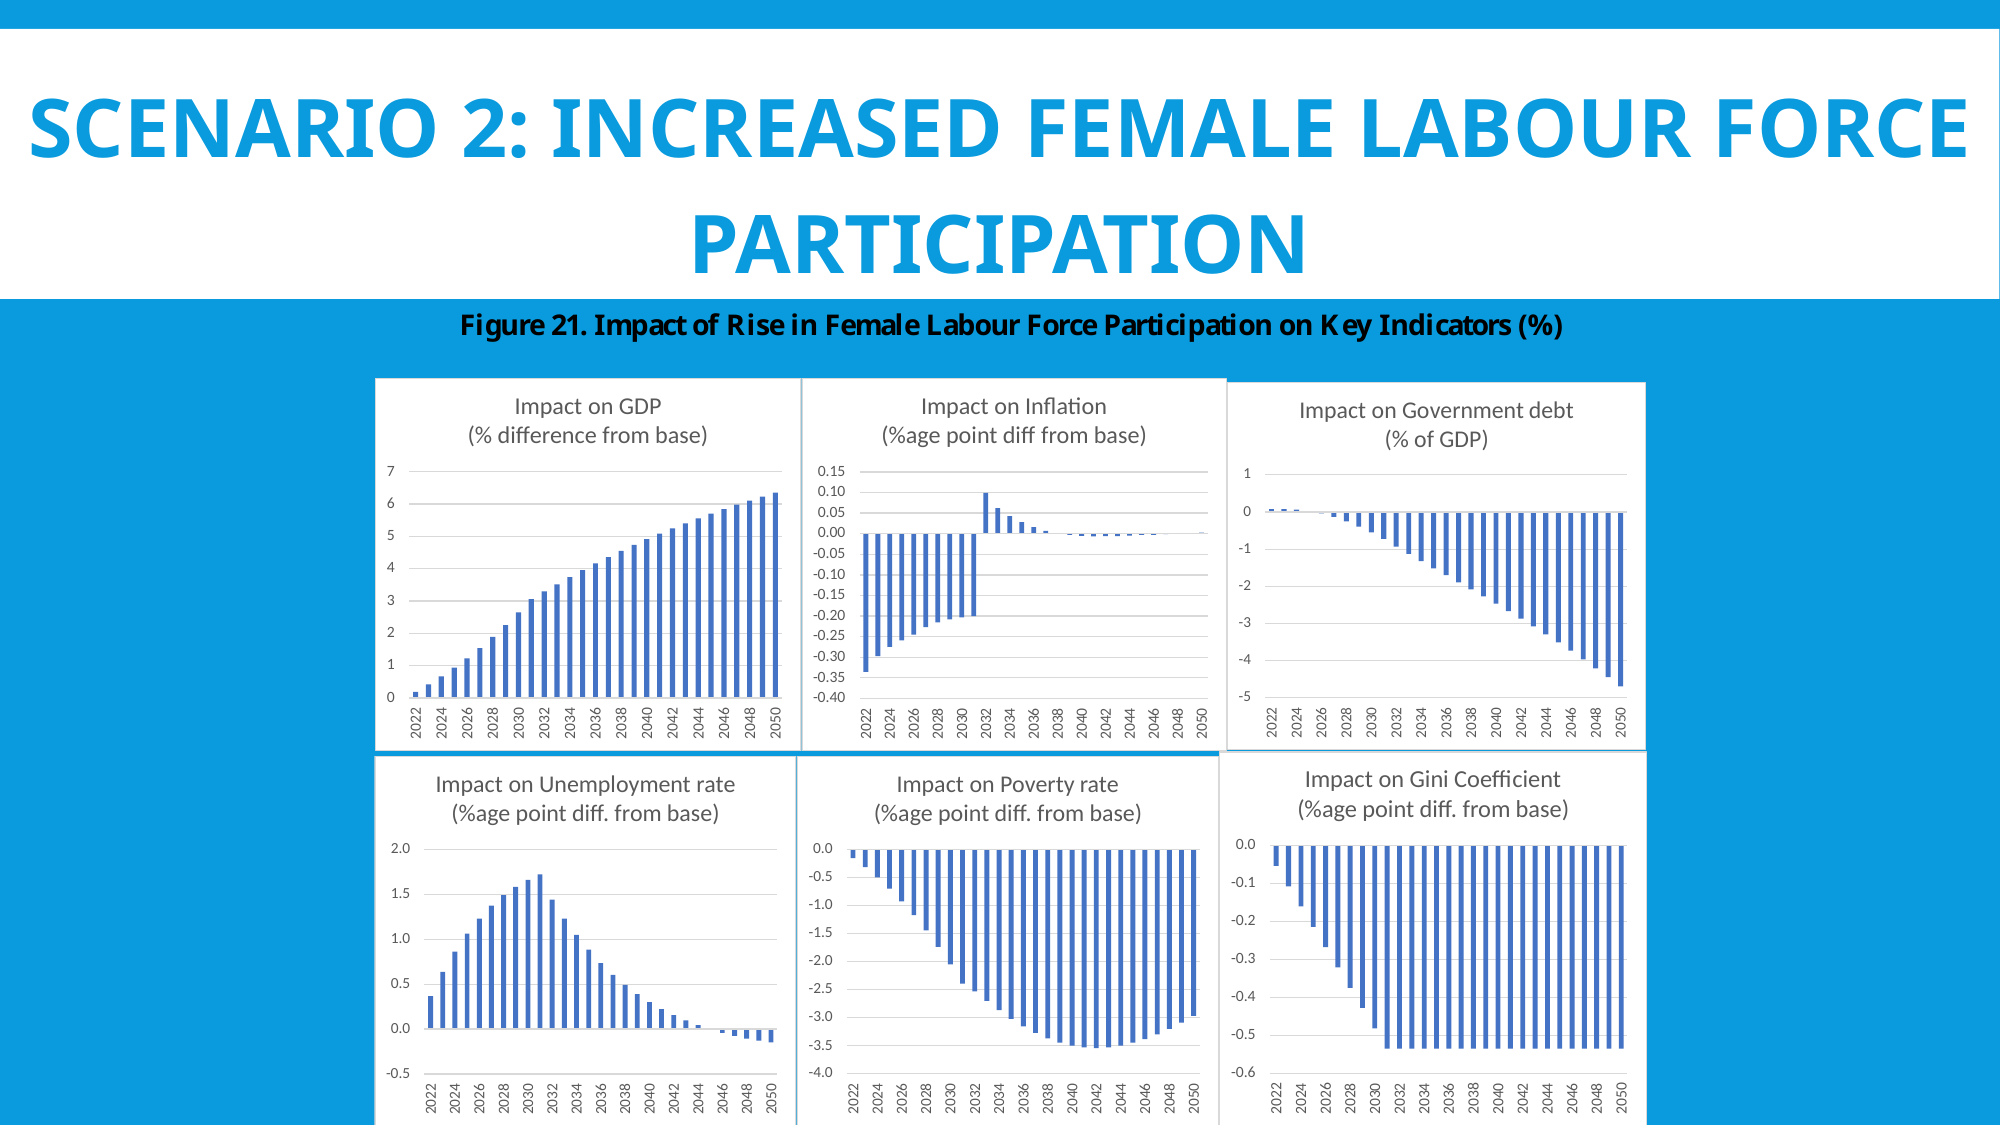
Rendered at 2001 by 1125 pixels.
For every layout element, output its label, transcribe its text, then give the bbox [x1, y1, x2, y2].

picture [463, 316, 472, 334]
picture [930, 316, 940, 334]
picture [811, 321, 815, 334]
picture [1107, 316, 1118, 334]
picture [866, 321, 870, 334]
picture [1072, 322, 1080, 334]
picture [1402, 321, 1406, 334]
picture [1361, 330, 1366, 340]
picture [1241, 321, 1245, 333]
picture [1323, 316, 1336, 334]
picture [556, 316, 564, 322]
picture [665, 321, 669, 333]
picture [487, 321, 491, 333]
picture [1168, 321, 1172, 333]
picture [617, 321, 621, 334]
picture [1197, 321, 1203, 334]
picture [553, 330, 565, 334]
picture [597, 316, 603, 334]
picture [759, 321, 768, 333]
picture [1281, 321, 1285, 333]
picture [1266, 321, 1270, 334]
picture [730, 316, 741, 334]
picture [375, 379, 1646, 1125]
picture [1382, 316, 1388, 334]
picture [1223, 318, 1229, 334]
picture [1501, 321, 1510, 333]
picture [967, 321, 973, 334]
picture [1438, 322, 1446, 334]
picture [771, 321, 775, 333]
picture [1466, 317, 1472, 334]
picture [994, 321, 1000, 334]
picture [1030, 316, 1039, 334]
picture [504, 321, 510, 334]
picture [1411, 321, 1417, 334]
picture [640, 321, 646, 334]
picture [1344, 321, 1348, 333]
picture [1290, 321, 1294, 332]
picture [626, 321, 630, 334]
title Scenario 2: Increased female labour force participation [0, 49, 2000, 298]
picture [977, 321, 981, 332]
picture [828, 316, 837, 334]
picture [1045, 321, 1049, 333]
picture [711, 315, 715, 334]
picture [1474, 321, 1478, 332]
picture [703, 321, 707, 333]
picture [1150, 318, 1156, 334]
picture [679, 318, 685, 334]
